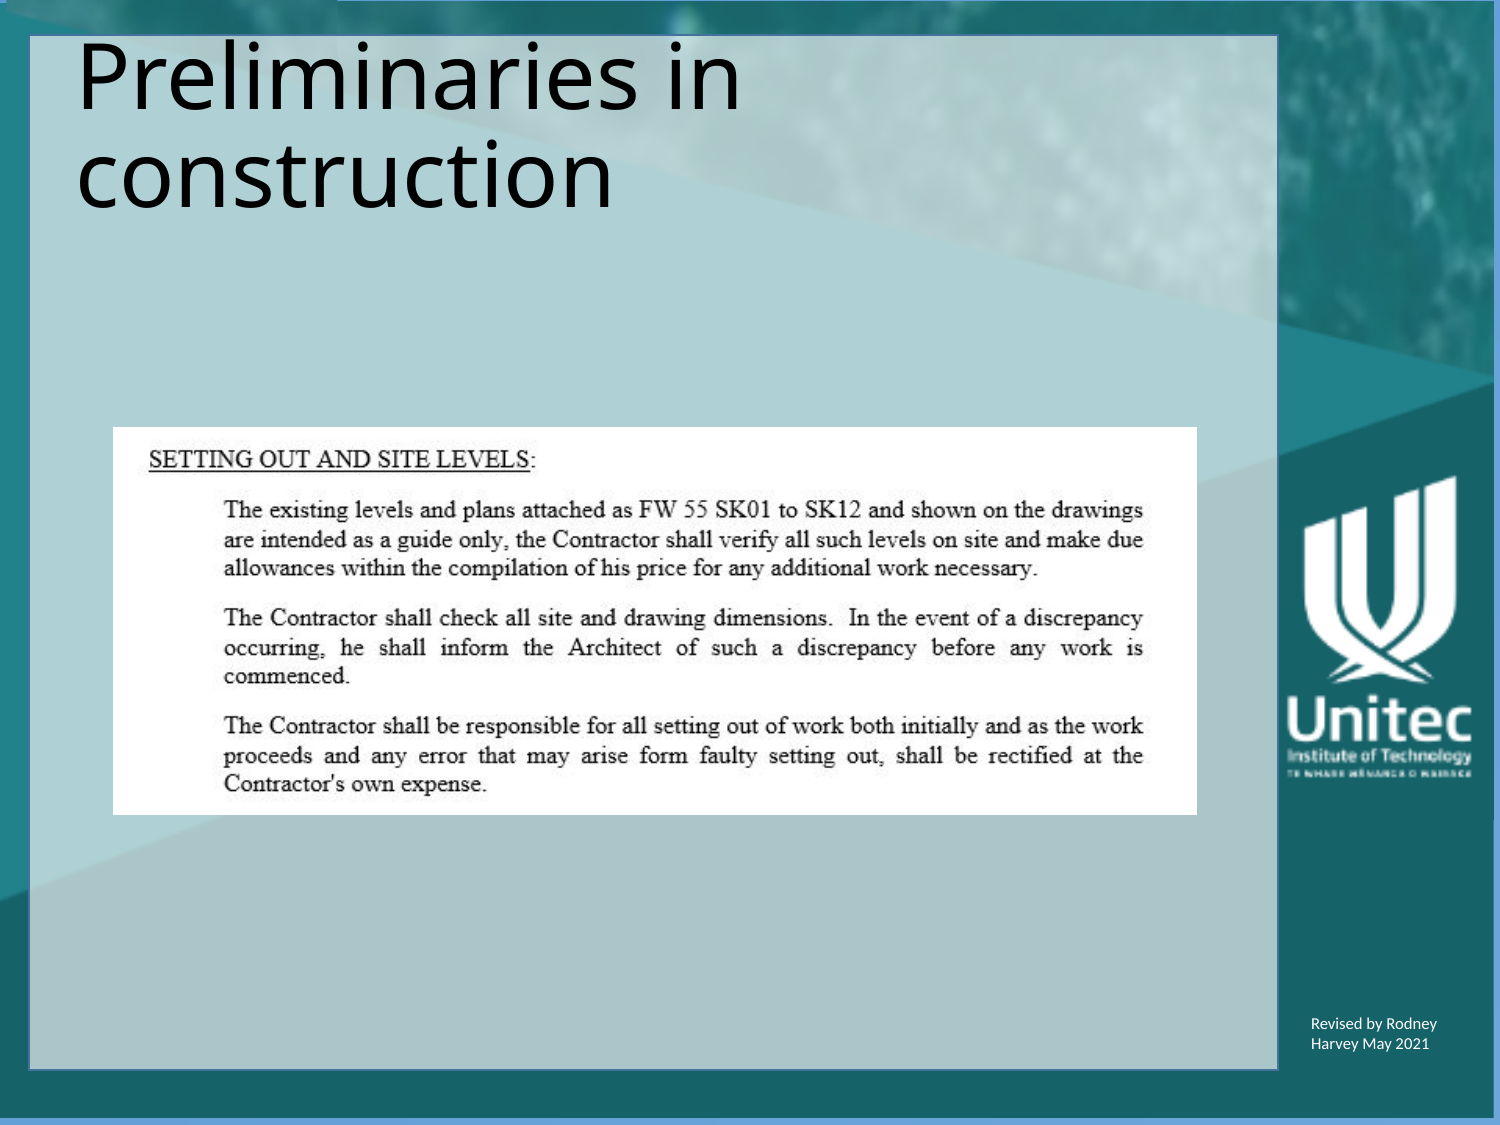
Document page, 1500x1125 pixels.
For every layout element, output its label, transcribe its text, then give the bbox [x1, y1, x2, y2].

picture [0, 0, 1494, 1118]
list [113, 427, 1197, 815]
title Preliminaries in construction [60, 59, 1250, 198]
